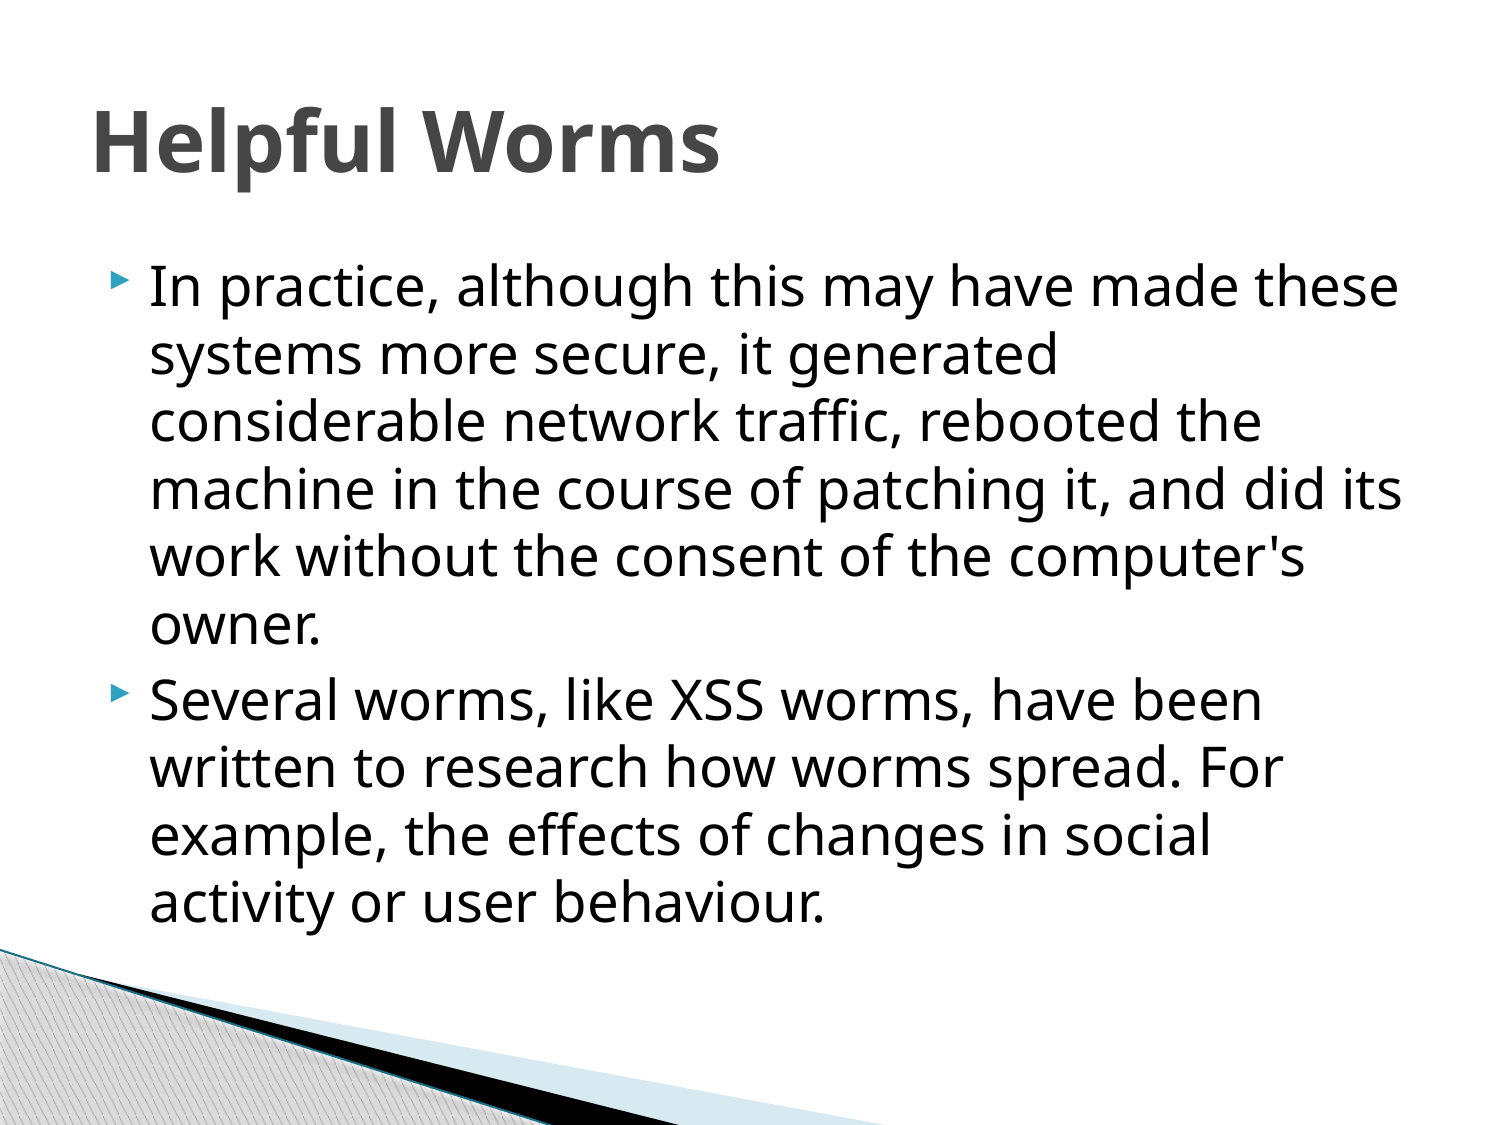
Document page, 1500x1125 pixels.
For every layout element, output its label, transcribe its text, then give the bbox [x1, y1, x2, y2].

title Helpful Worms [75, 45, 1425, 233]
list In practice, although this may have made these systems more secure, it generated considerable network traffic, rebooted the machine in the course of patching it, and did its work without the consent of the computer's owner. Several worms, like XSS worms, have been written to research how worms spread. For example, the effects of changes in social activity or user behaviour. [75, 243, 1425, 986]
